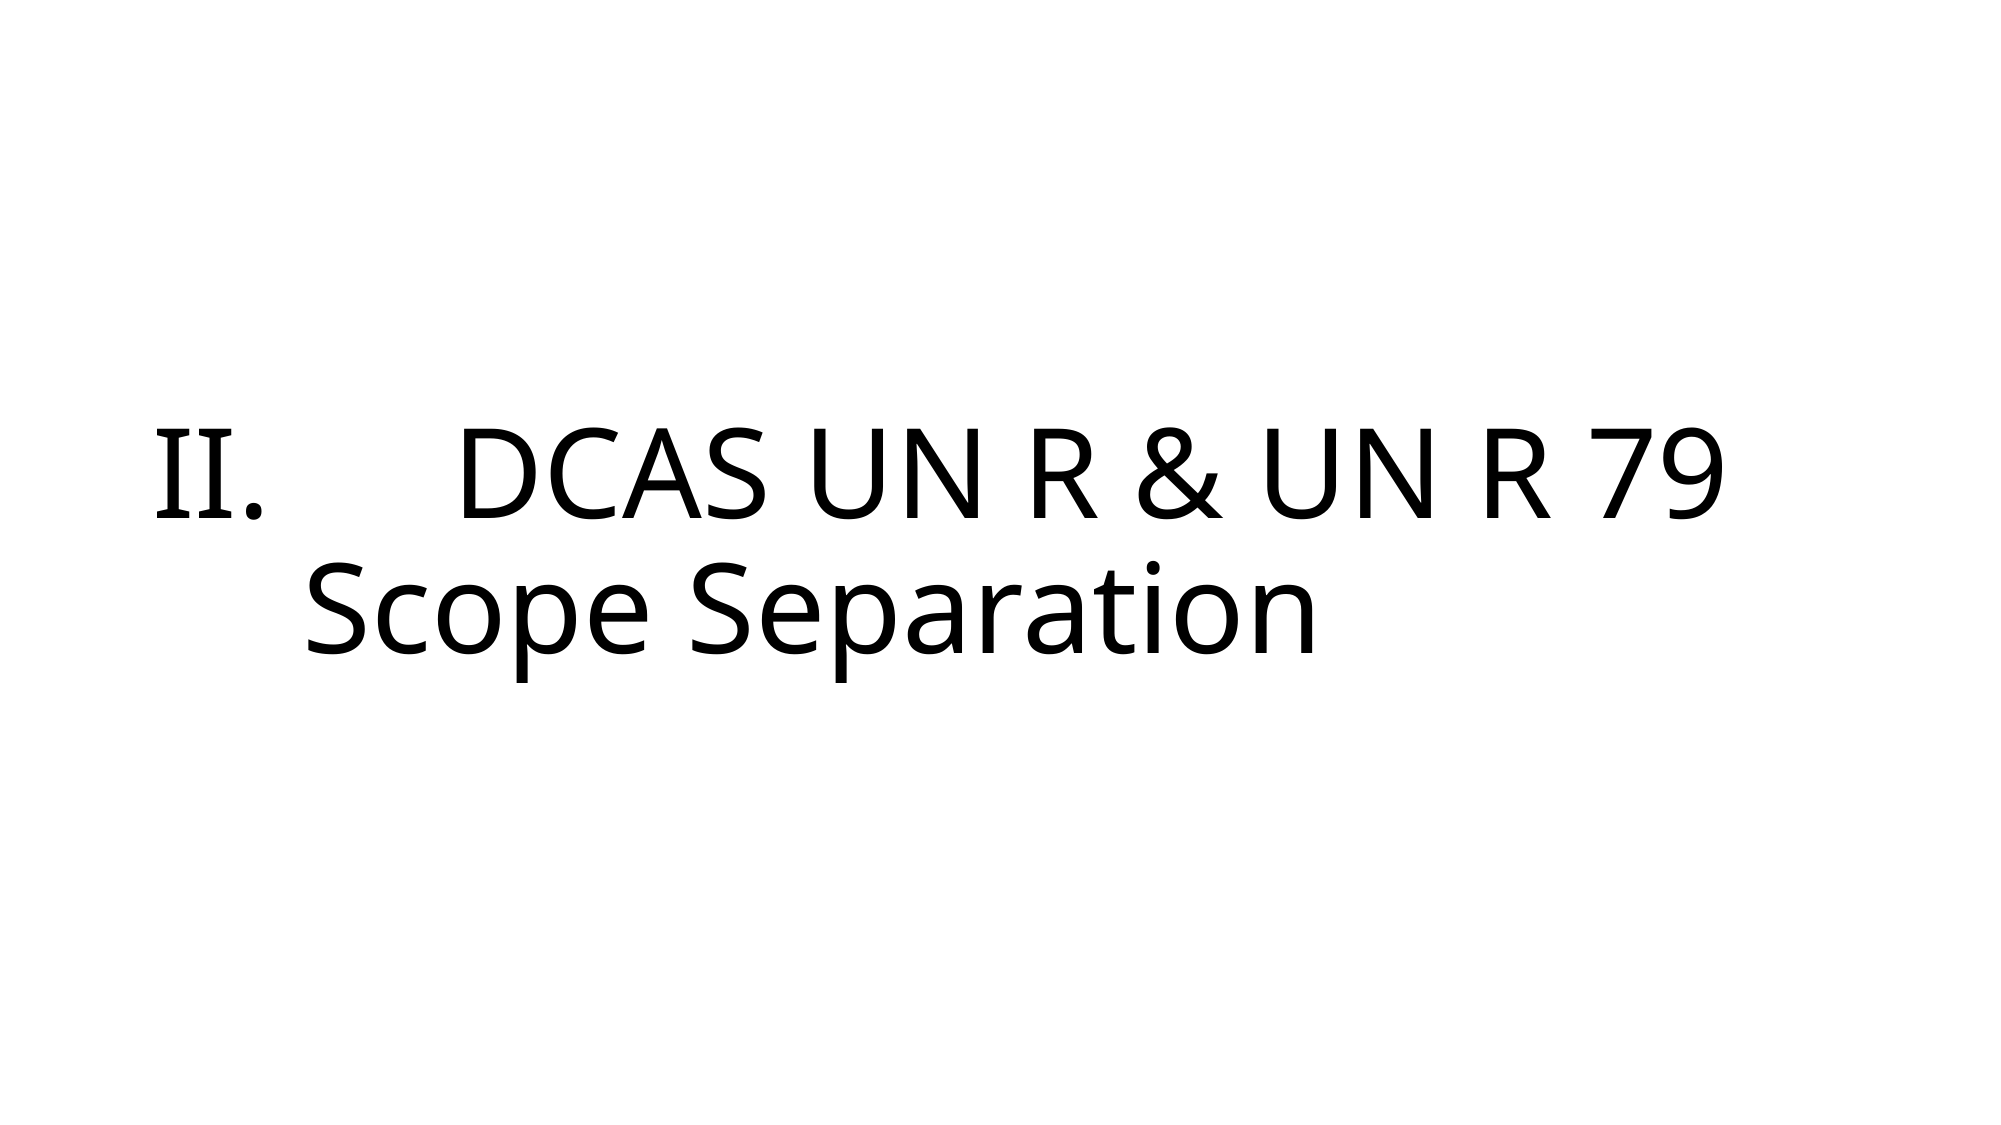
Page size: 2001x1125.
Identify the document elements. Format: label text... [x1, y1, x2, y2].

title II. DCAS UN R & UN R 79 Scope Separation [137, 379, 1863, 689]
